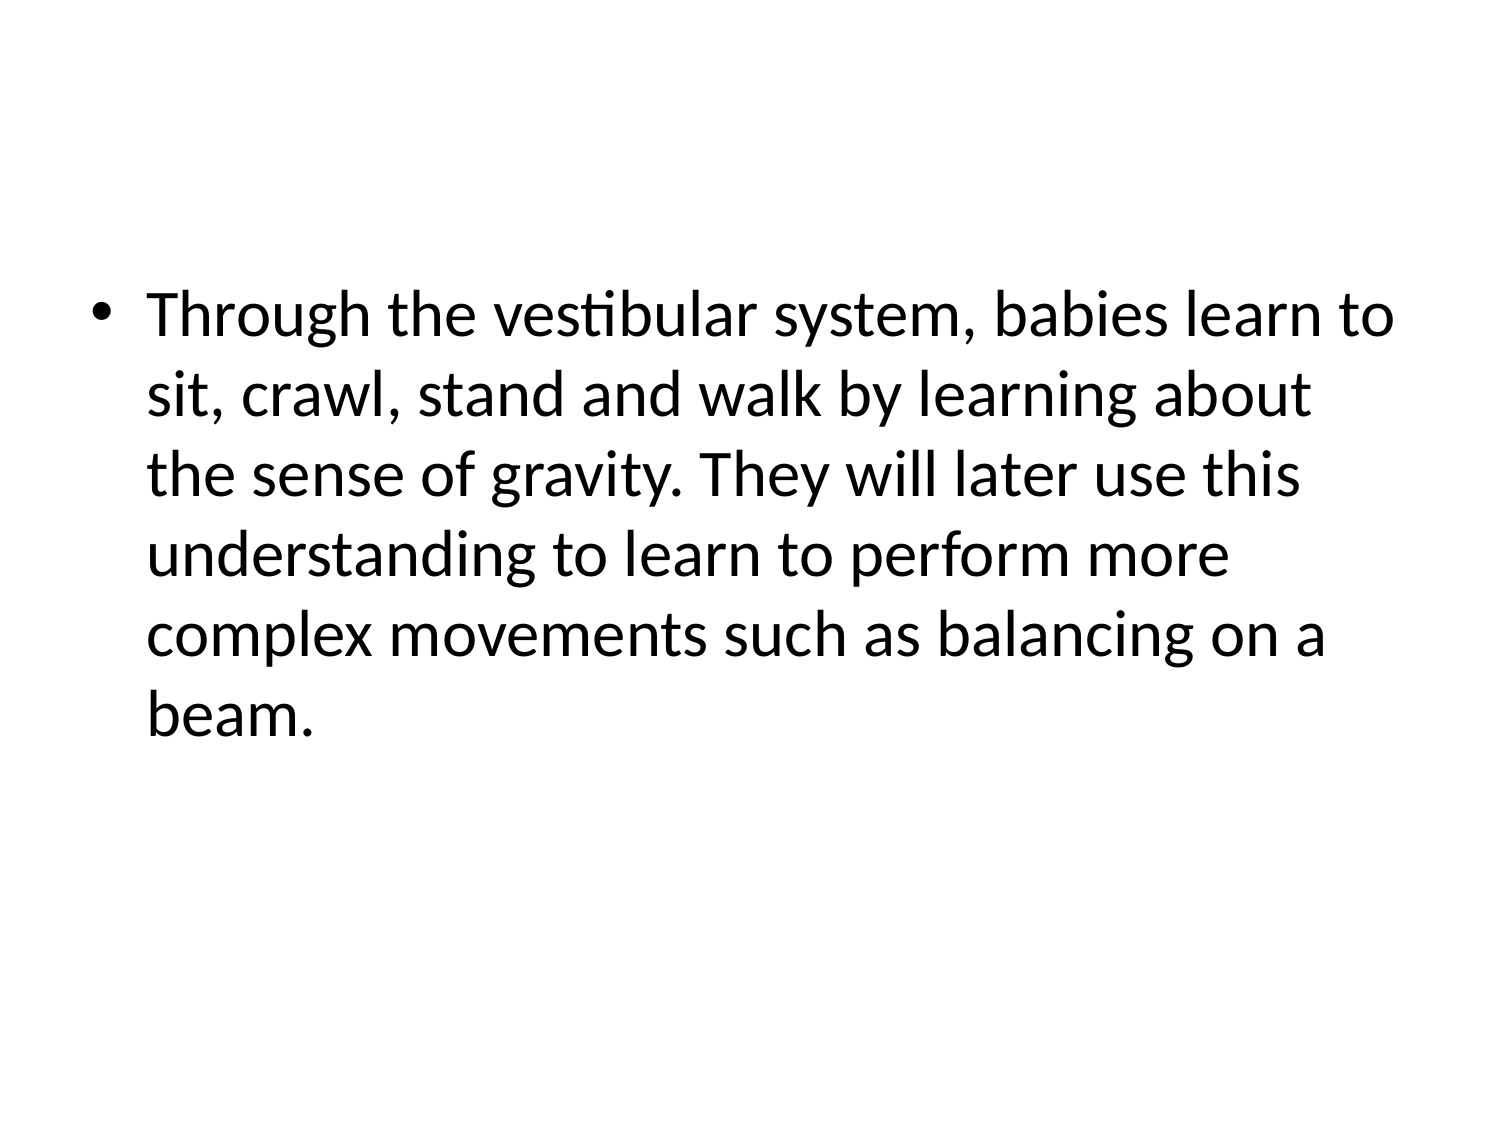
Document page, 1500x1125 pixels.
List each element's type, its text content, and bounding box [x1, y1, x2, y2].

list Through the vestibular system, babies learn to sit, crawl, stand and walk by learning about the sense of gravity. They will later use this understanding to learn to perform more complex movements such as balancing on a beam. [75, 262, 1425, 1005]
